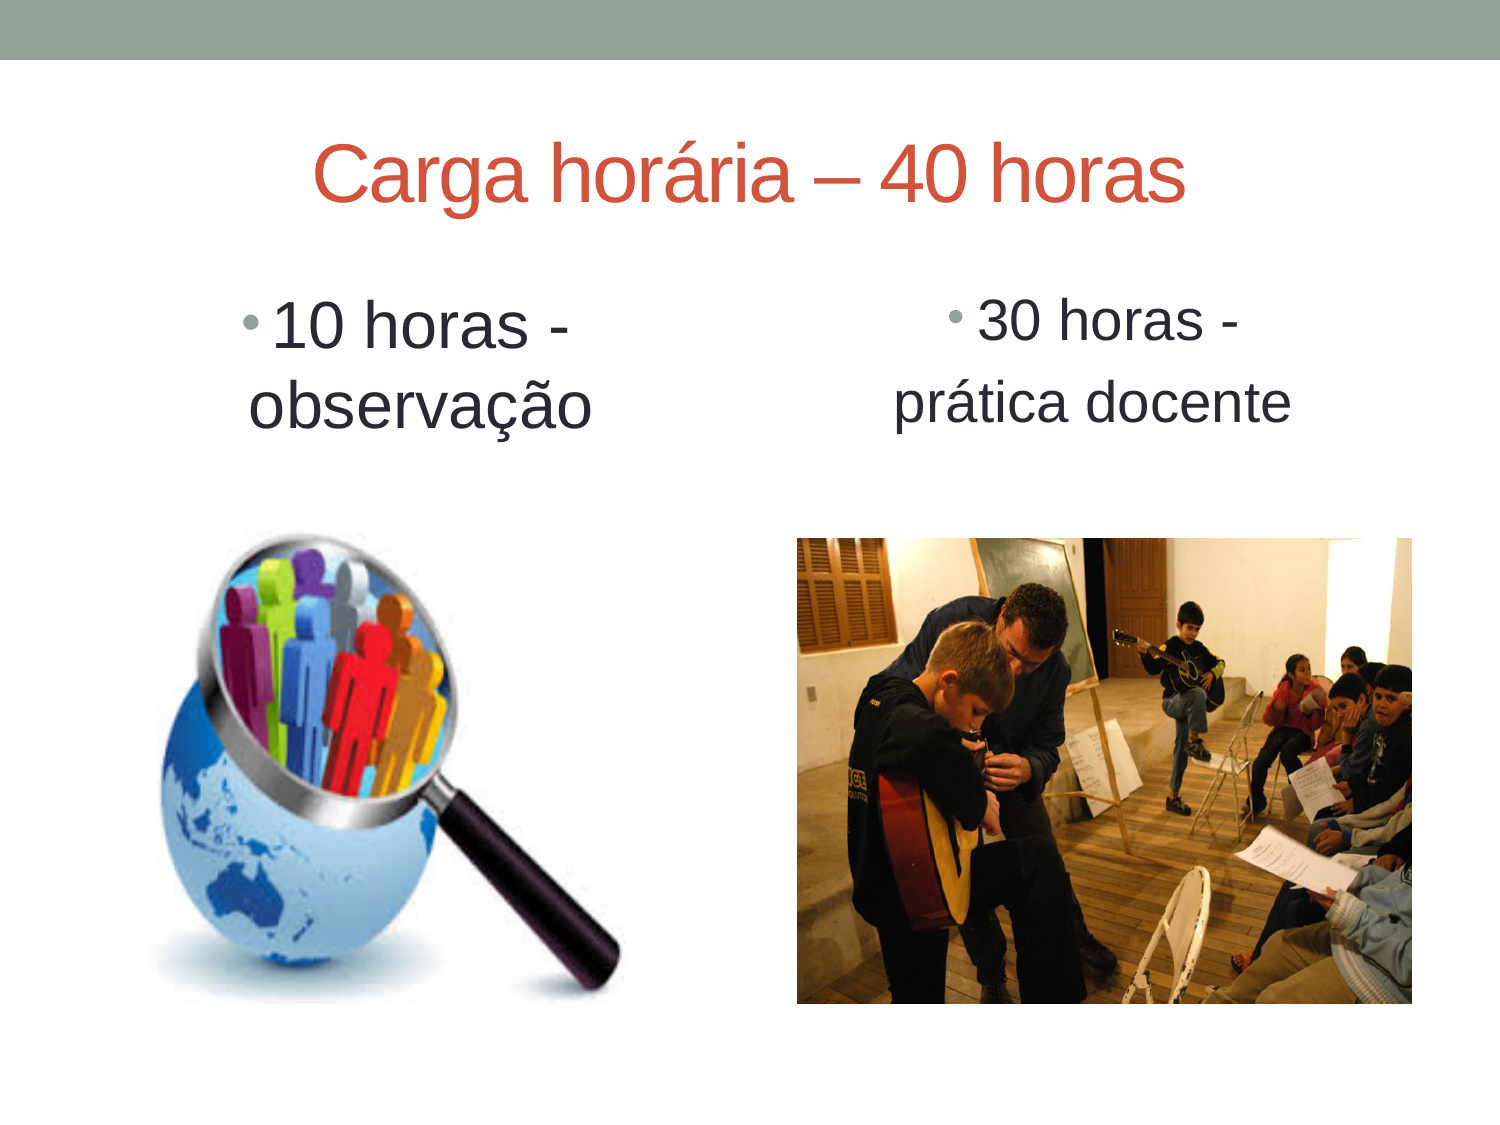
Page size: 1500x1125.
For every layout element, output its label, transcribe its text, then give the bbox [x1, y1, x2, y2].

picture [88, 530, 644, 1005]
list 10 horas -observação [75, 274, 738, 1049]
picture [796, 538, 1412, 1005]
title Carga horária – 40 horas [75, 87, 1425, 250]
list 30 horas - prática docente [762, 274, 1425, 1049]
